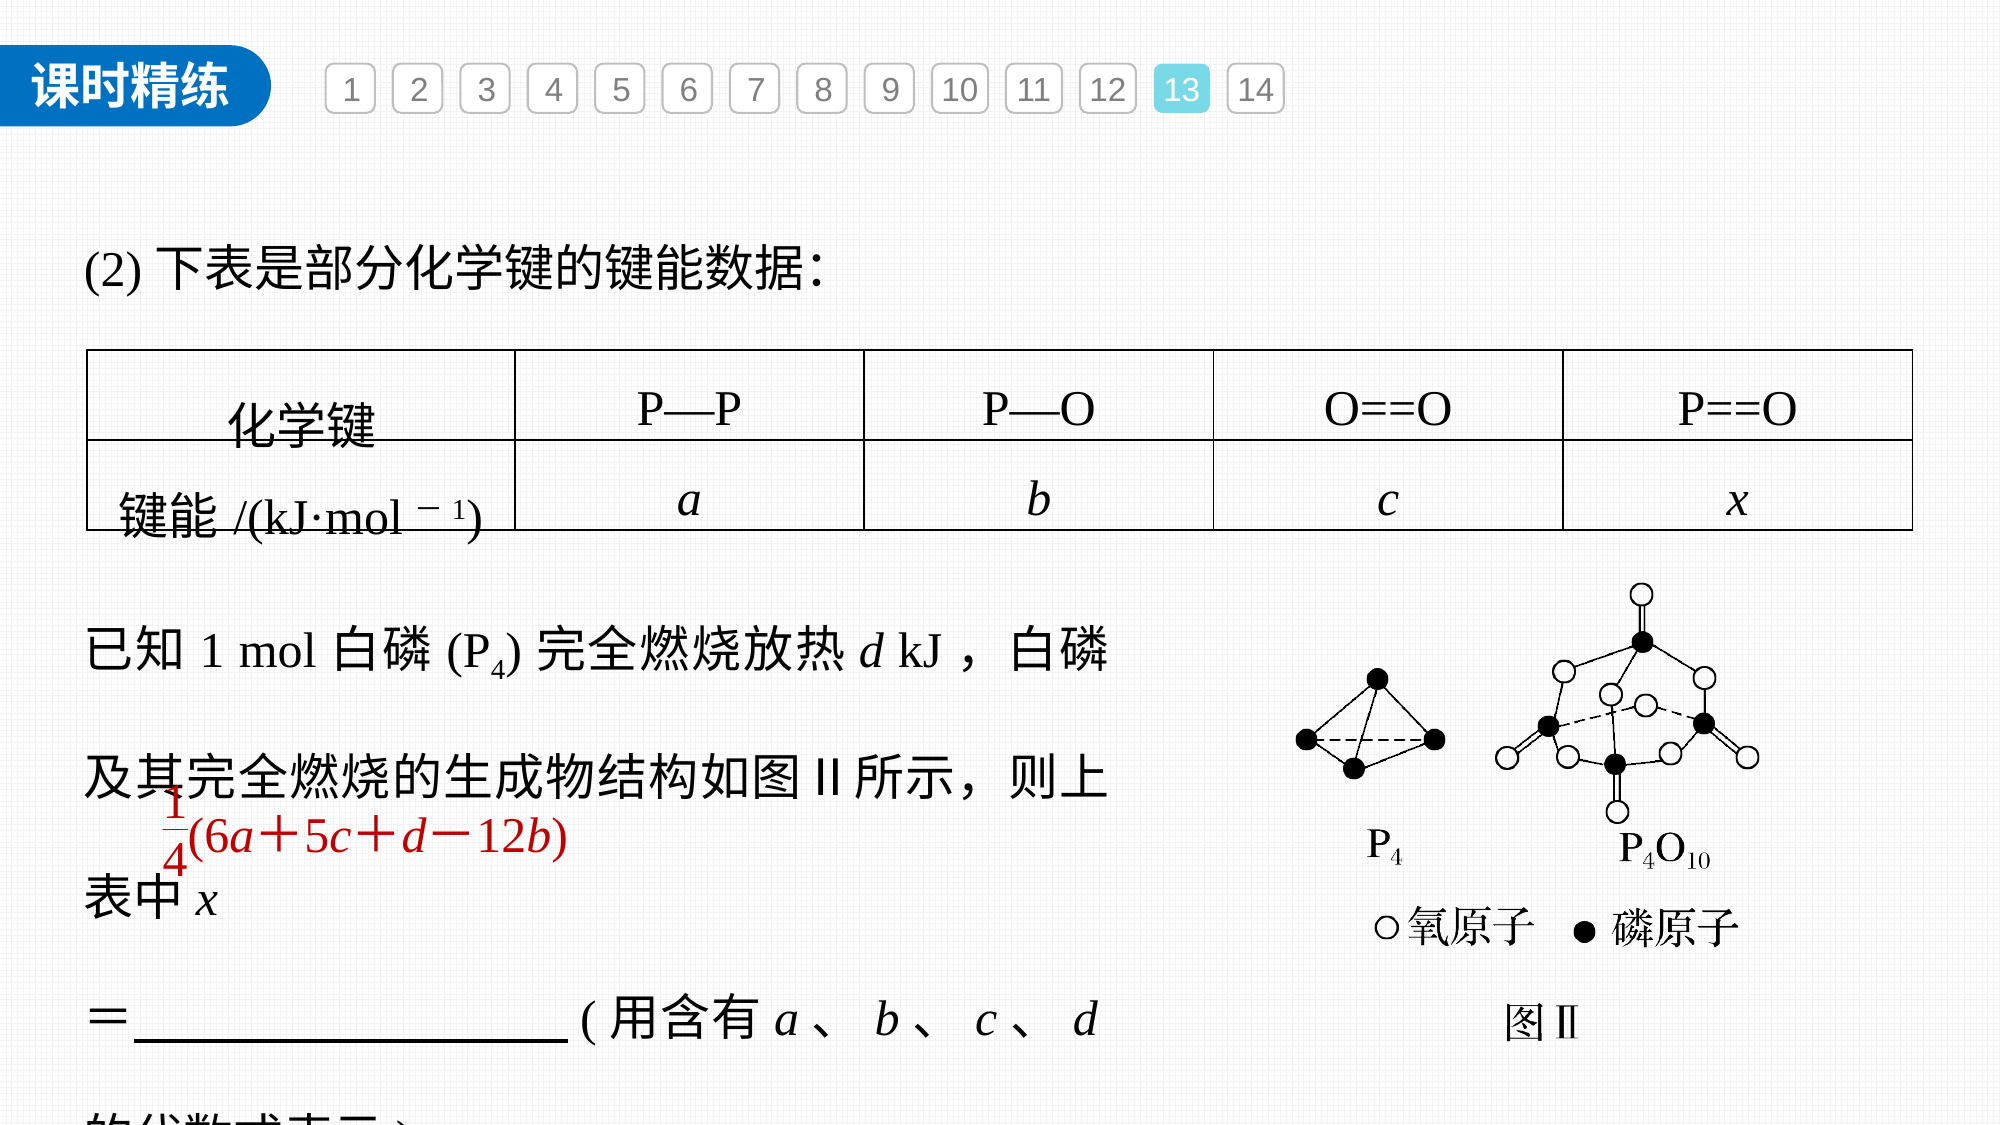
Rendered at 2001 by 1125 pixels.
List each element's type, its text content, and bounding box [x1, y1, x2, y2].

text_box 10 [930, 62, 990, 114]
table_header 化学键 [88, 351, 514, 439]
text_box 14 [1226, 62, 1285, 114]
table_cell x [1564, 441, 1912, 529]
text_box 12 [1078, 62, 1138, 114]
table_cell 键能/(kJ·mol－1) [88, 441, 514, 529]
text_box 5 [594, 62, 646, 114]
text_box 8 [796, 62, 848, 114]
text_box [162, 765, 655, 901]
table_header P—P [516, 351, 863, 439]
text_box 7 [728, 62, 781, 114]
text_box 2 [391, 62, 444, 114]
table_header P—O [865, 351, 1213, 439]
table_header P==O [1564, 351, 1912, 439]
text_box 6 [661, 62, 713, 114]
table_cell c [1214, 441, 1562, 529]
text_box (2)下表是部分化学键的键能数据： [63, 196, 1936, 307]
text_box 11 [1004, 62, 1064, 114]
text_box 3 [459, 62, 511, 114]
text_box 1 [324, 62, 376, 114]
picture [1283, 540, 1762, 1047]
table_header O==O [1214, 351, 1562, 439]
table_cell b [865, 441, 1213, 529]
text_box 4 [526, 62, 579, 114]
text_box 13 [1152, 62, 1211, 114]
table_cell a [516, 441, 863, 529]
text_box 已知1 mol白磷(P4)完全燃烧放热d kJ，白磷及其完全燃烧的生成物结构如图Ⅱ所示，则上表中x ＝ (用含有a、b、c、d的代数式表示)。 [63, 538, 1130, 1125]
text_box 9 [863, 62, 916, 114]
